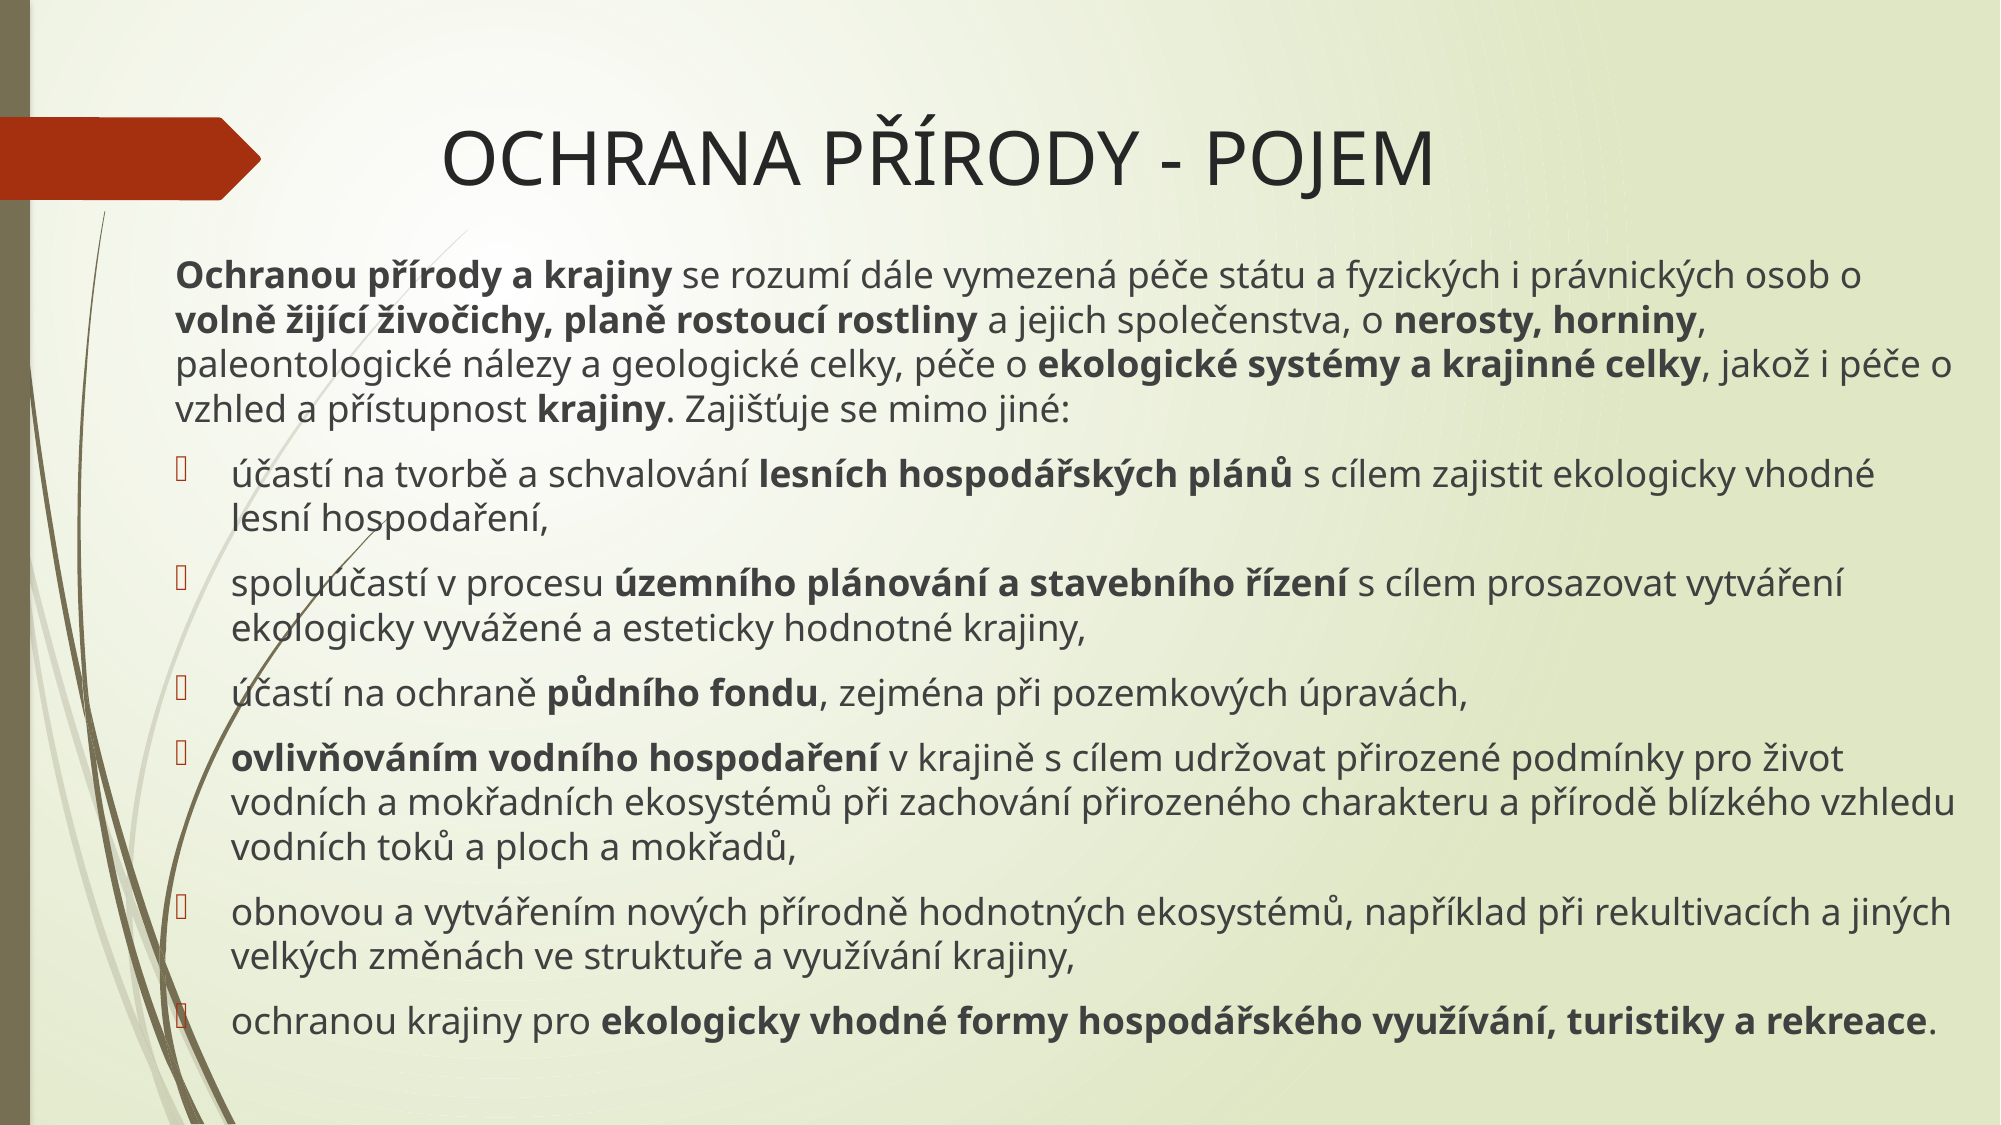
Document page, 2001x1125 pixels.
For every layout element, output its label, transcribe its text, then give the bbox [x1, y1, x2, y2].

list Ochranou přírody a krajiny se rozumí dále vymezená péče státu a fyzických i právnických osob o volně žijící živočichy, planě rostoucí rostliny a jejich společenstva, o nerosty, horniny, paleontologické nálezy a geologické celky, péče o ekologické systémy a krajinné celky, jakož i péče o vzhled a přístupnost krajiny. Zajišťuje se mimo jiné: účastí na tvorbě a schvalování lesních hospodářských plánů s cílem zajistit ekologicky vhodné lesní hospodaření, spoluúčastí v procesu územního plánování a stavebního řízení s cílem prosazovat vytváření ekologicky vyvážené a esteticky hodnotné krajiny, účastí na ochraně půdního fondu, zejména při pozemkových úpravách, ovlivňováním vodního hospodaření v krajině s cílem udržovat přirozené podmínky pro život vodních a mokřadních ekosystémů při zachování přirozeného charakteru a přírodě blízkého vzhledu vodních toků a ploch a mokřadů, obnovou a vytvářením nových přírodně hodnotných ekosystémů, například při rekultivacích a jiných velkých změnách ve struktuře a využívání krajiny, ochranou krajiny pro ekologicky vhodné formy hospodářského využívání, turistiky a rekreace. [160, 244, 1978, 1099]
title OCHRANA PŘÍRODY - POJEM [425, 102, 1888, 244]
